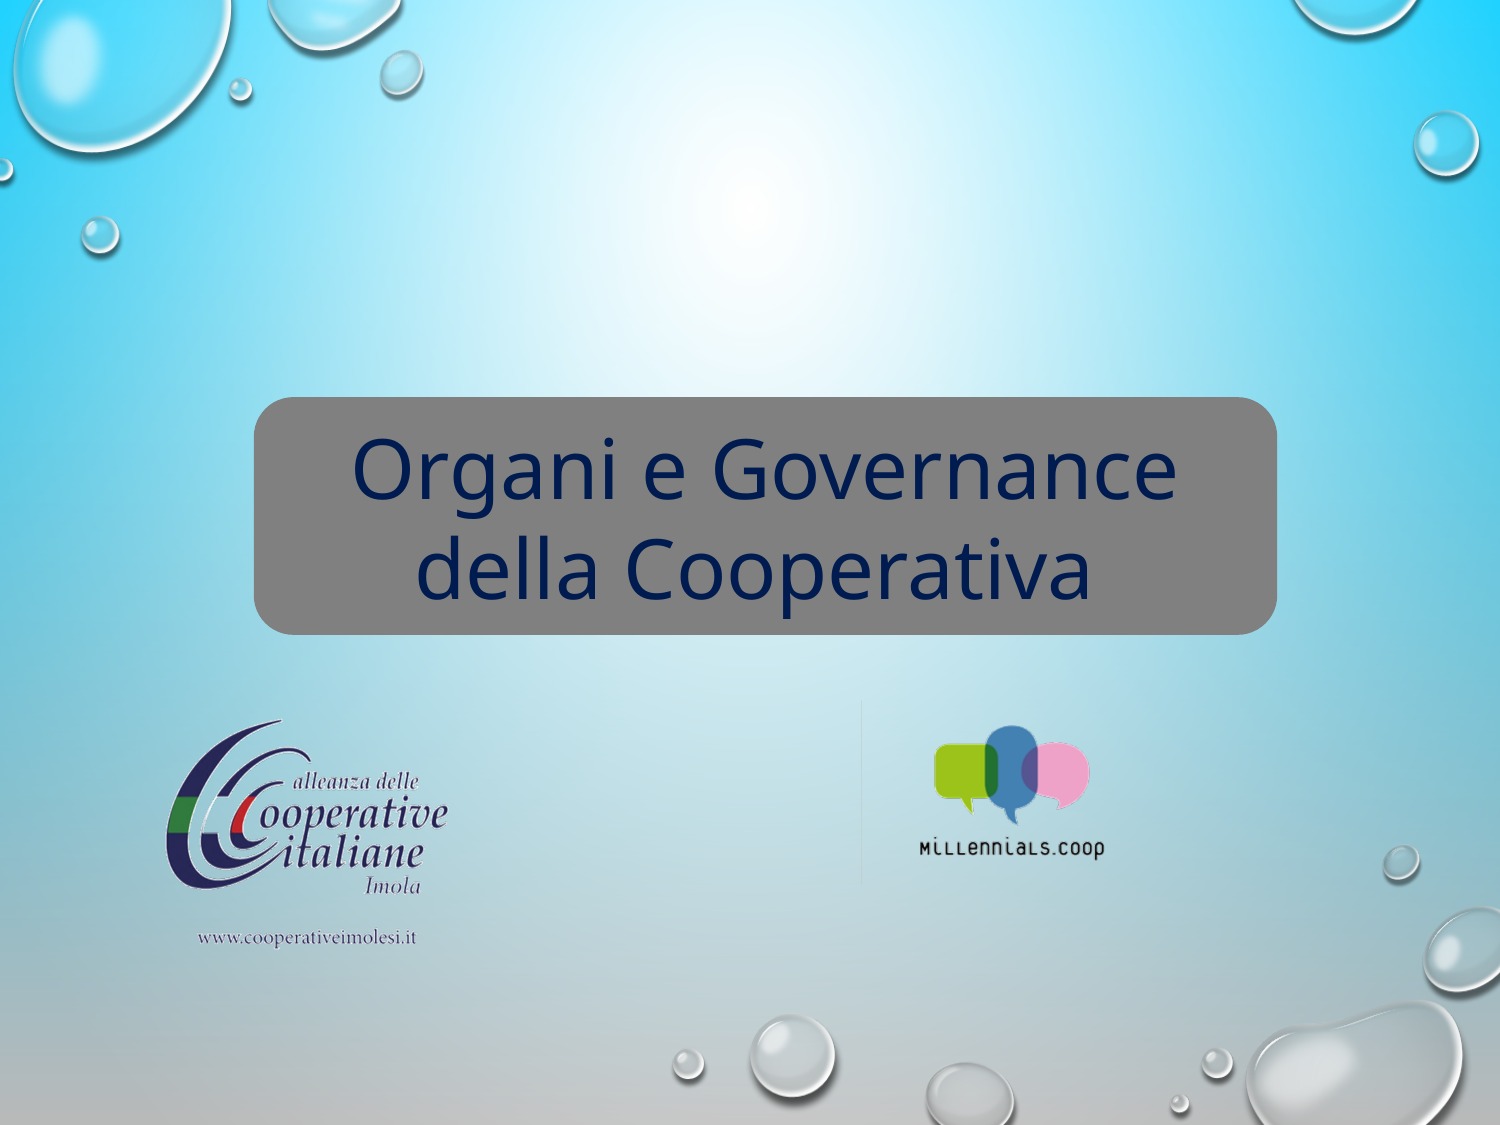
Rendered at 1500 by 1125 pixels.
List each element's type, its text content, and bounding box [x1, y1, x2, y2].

picture [0, 0, 1500, 1125]
text_box Organi e Governance della Cooperativa [253, 397, 1278, 635]
